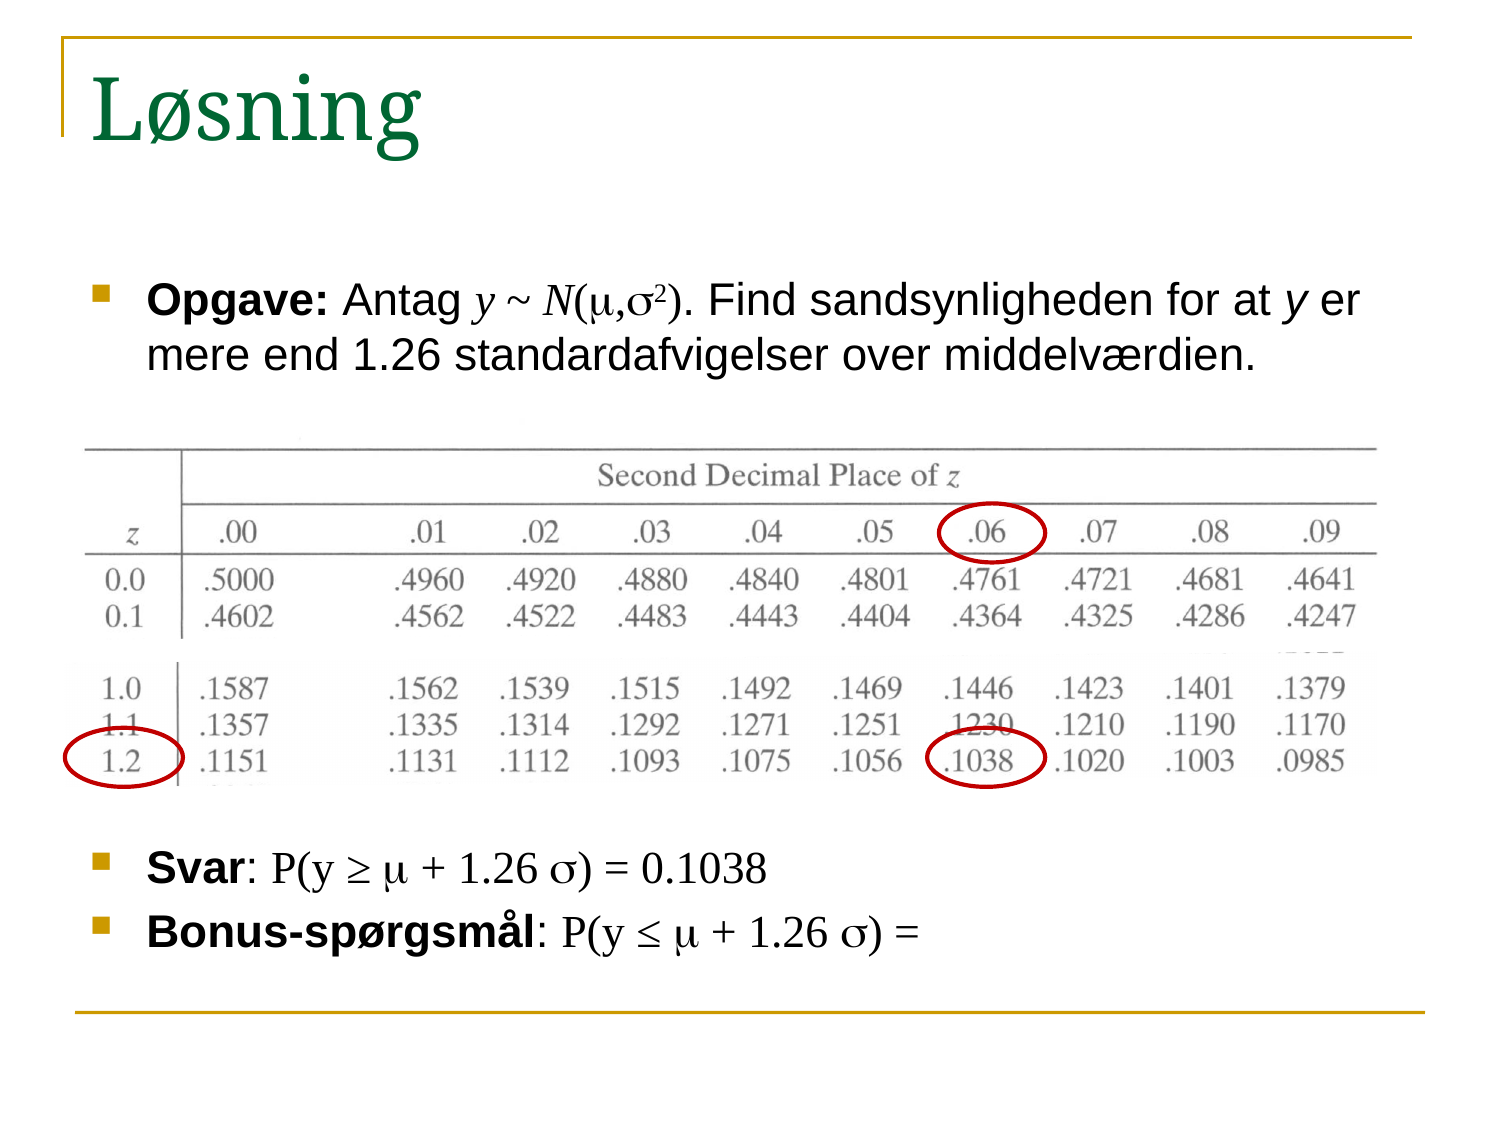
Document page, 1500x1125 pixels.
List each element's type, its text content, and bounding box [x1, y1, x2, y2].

title Løsning [74, 45, 1426, 233]
list Opgave: Antag y ~ N(m,s2). Find sandsynligheden for at y er mere end 1.26 standardafvigelser over middelværdien. Svar: P(y ≥ m + 1.26 s) = 0.1038 Bonus-spørgsmål: P(y ≤ m + 1.26 s) = [74, 642, 1426, 1006]
list Opgave: Antag y ~ N(m,s2). Find sandsynligheden for at y er mere end 1.26 standardafvigelser over middelværdien. Svar: P(y ≥ m + 1.26 s) = 0.1038 Bonus-spørgsmål: P(y ≤ m + 1.26 s) = [74, 262, 1426, 407]
picture [64, 652, 1377, 786]
picture [0, 403, 1500, 640]
